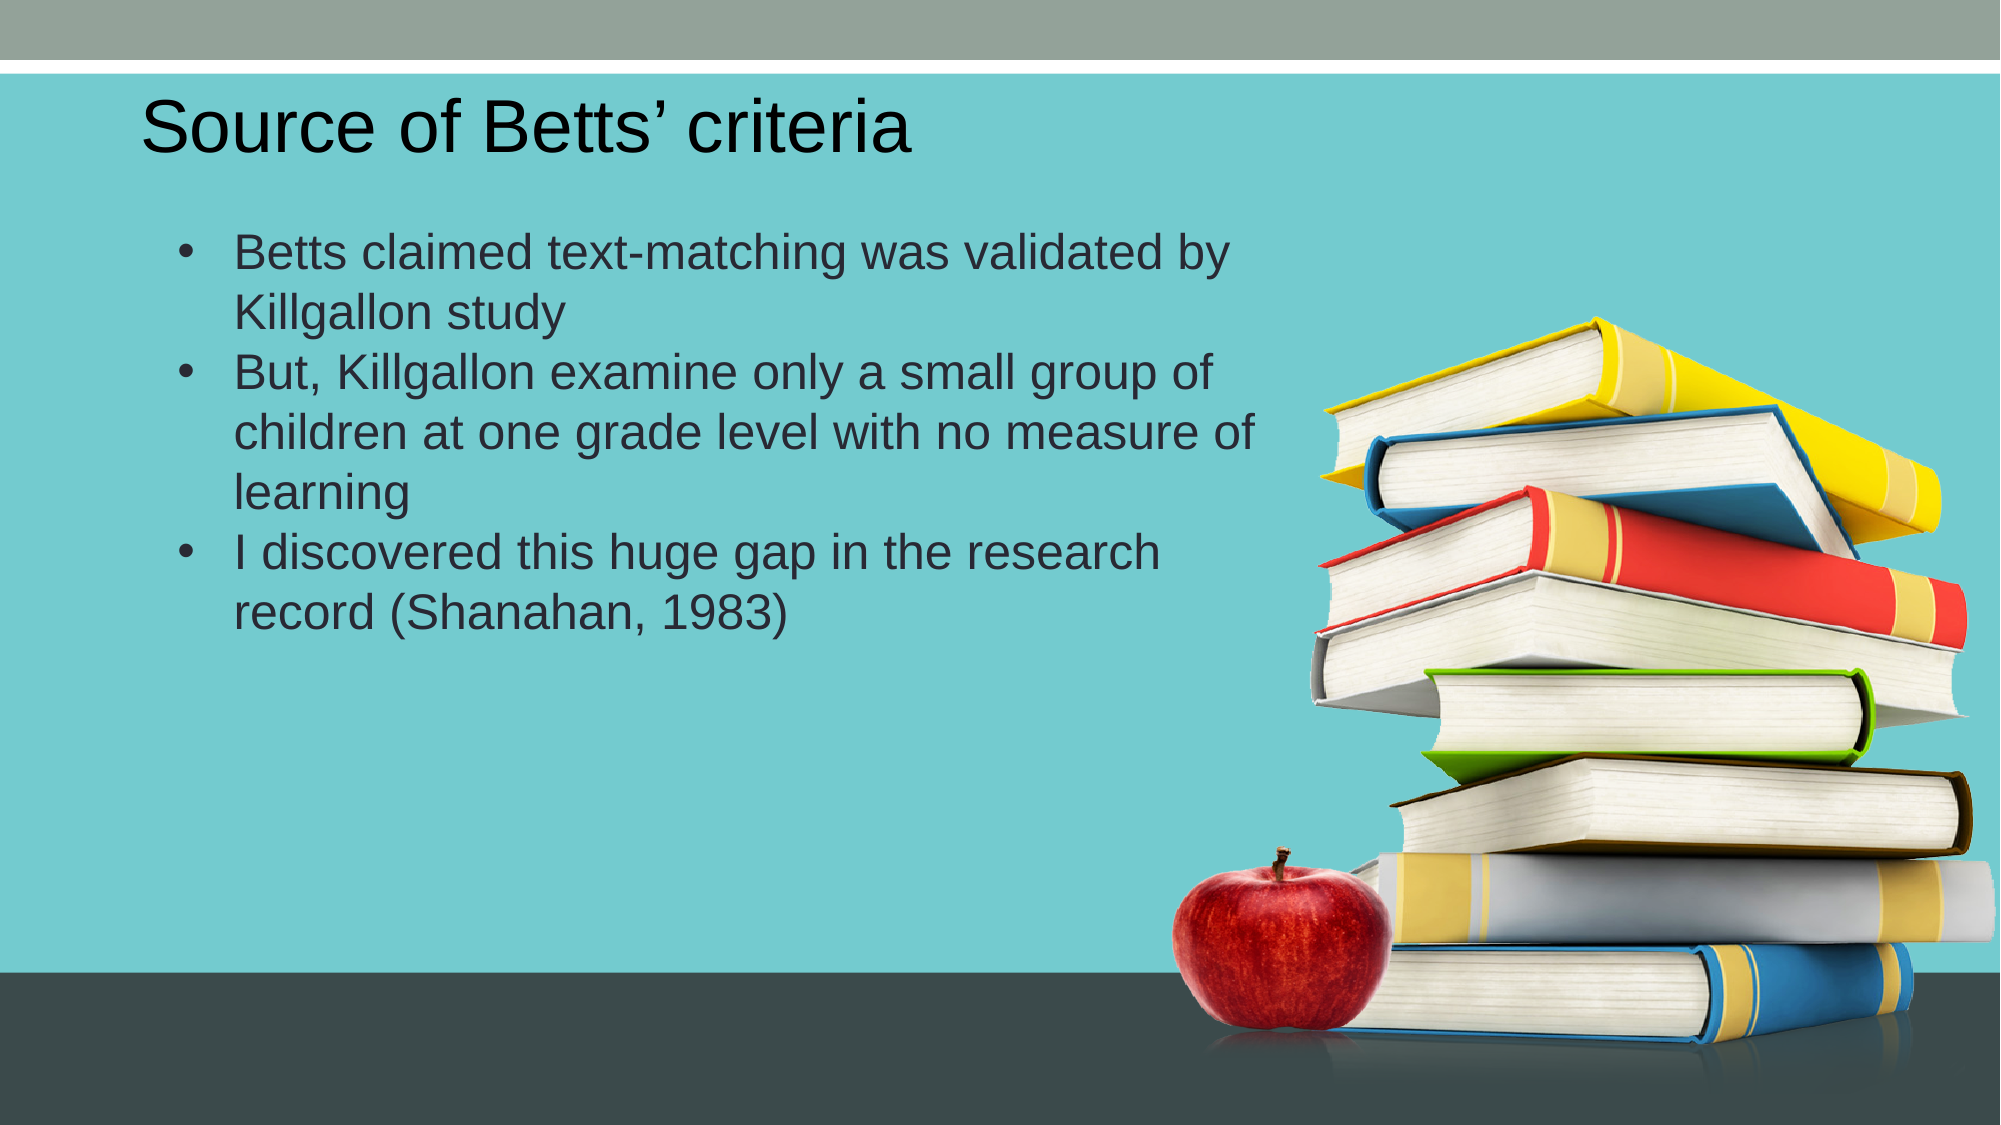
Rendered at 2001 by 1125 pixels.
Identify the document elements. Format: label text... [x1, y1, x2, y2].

text_box Betts claimed text-matching was validated by Killgallon study But, Killgallon examine only a small group of children at one grade level with no measure of learning I discovered this huge gap in the research record (Shanahan, 1983) [162, 212, 1275, 693]
list Source of Betts’ criteria [125, 70, 1697, 275]
picture [1171, 316, 2000, 1094]
